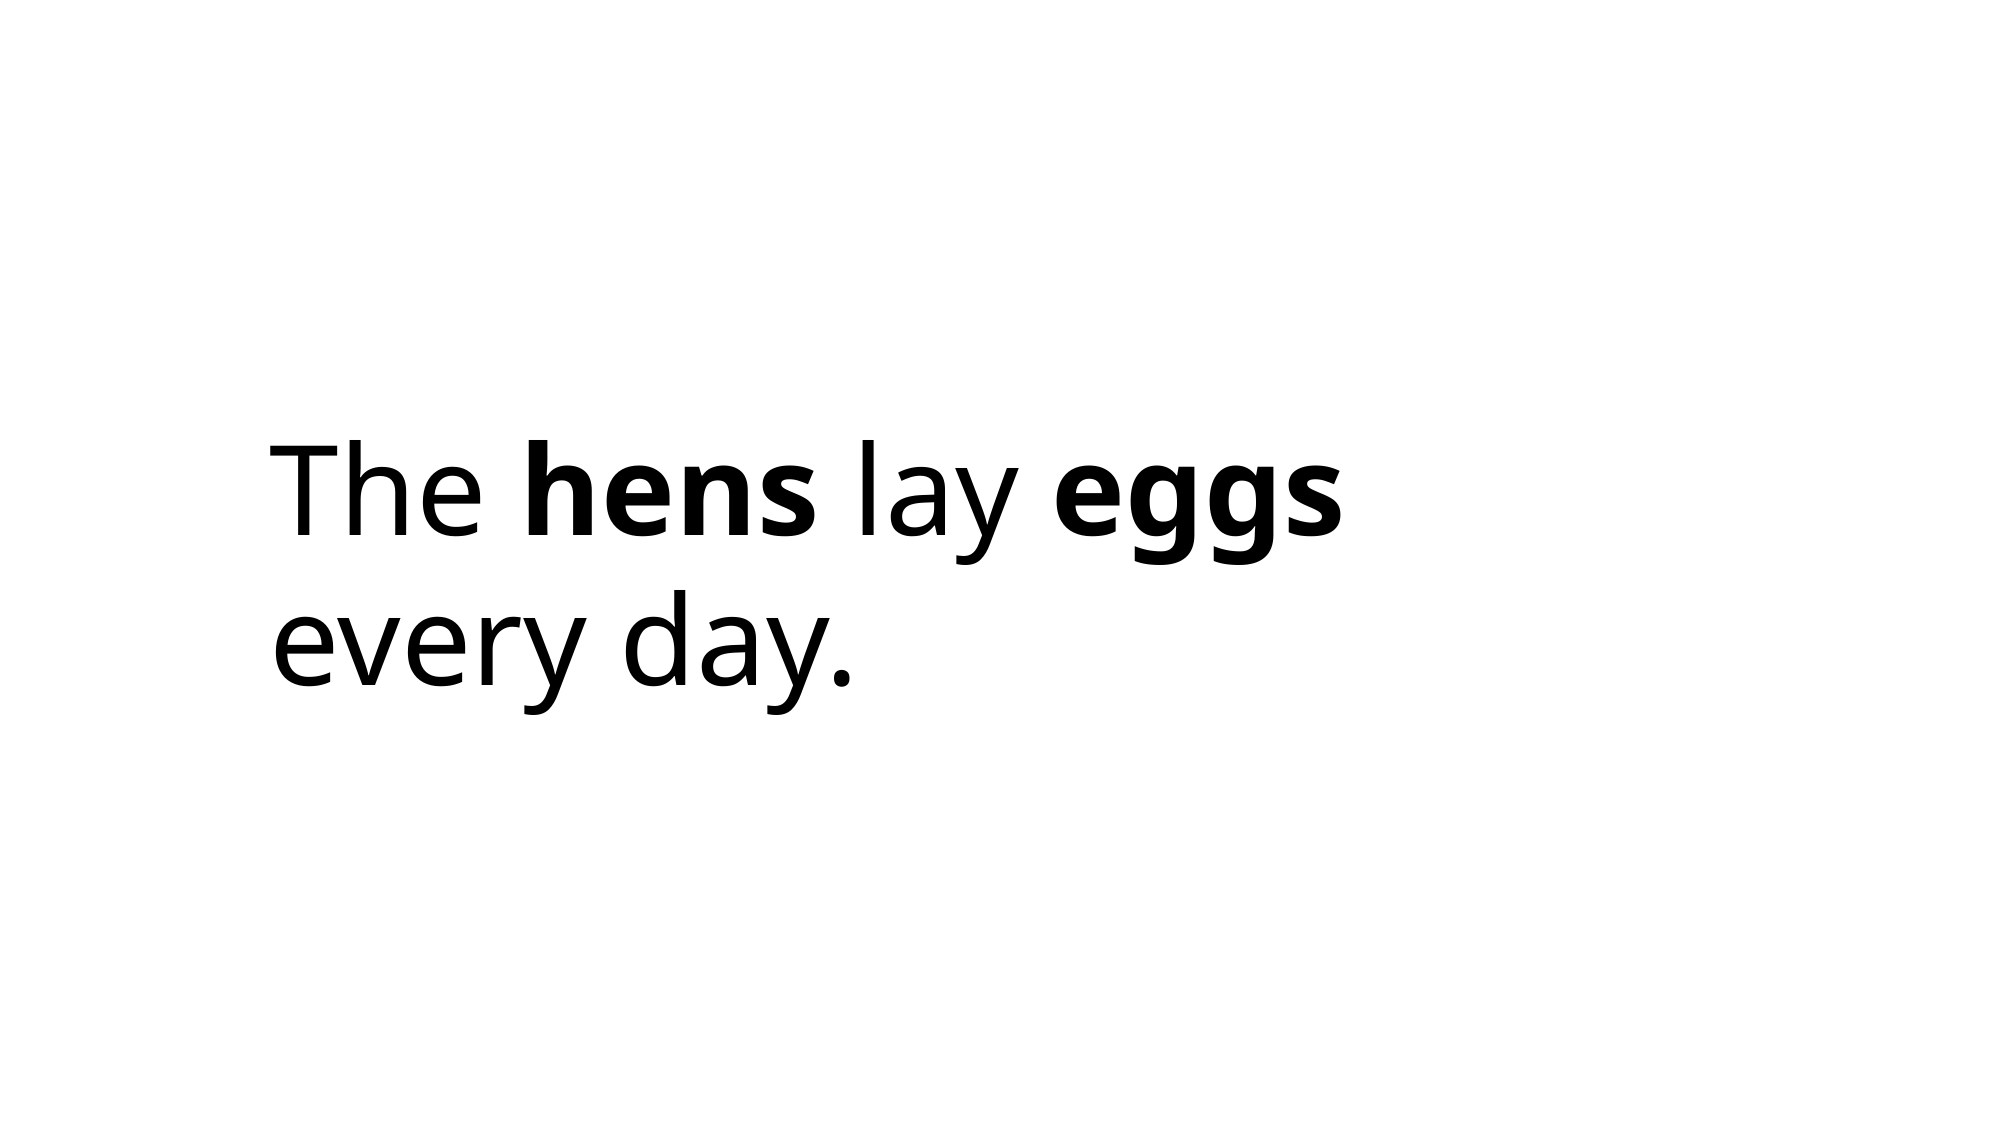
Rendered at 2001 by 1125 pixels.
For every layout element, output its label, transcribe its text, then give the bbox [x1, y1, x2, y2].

text_box The hens lay eggs every day. [255, 403, 1949, 719]
